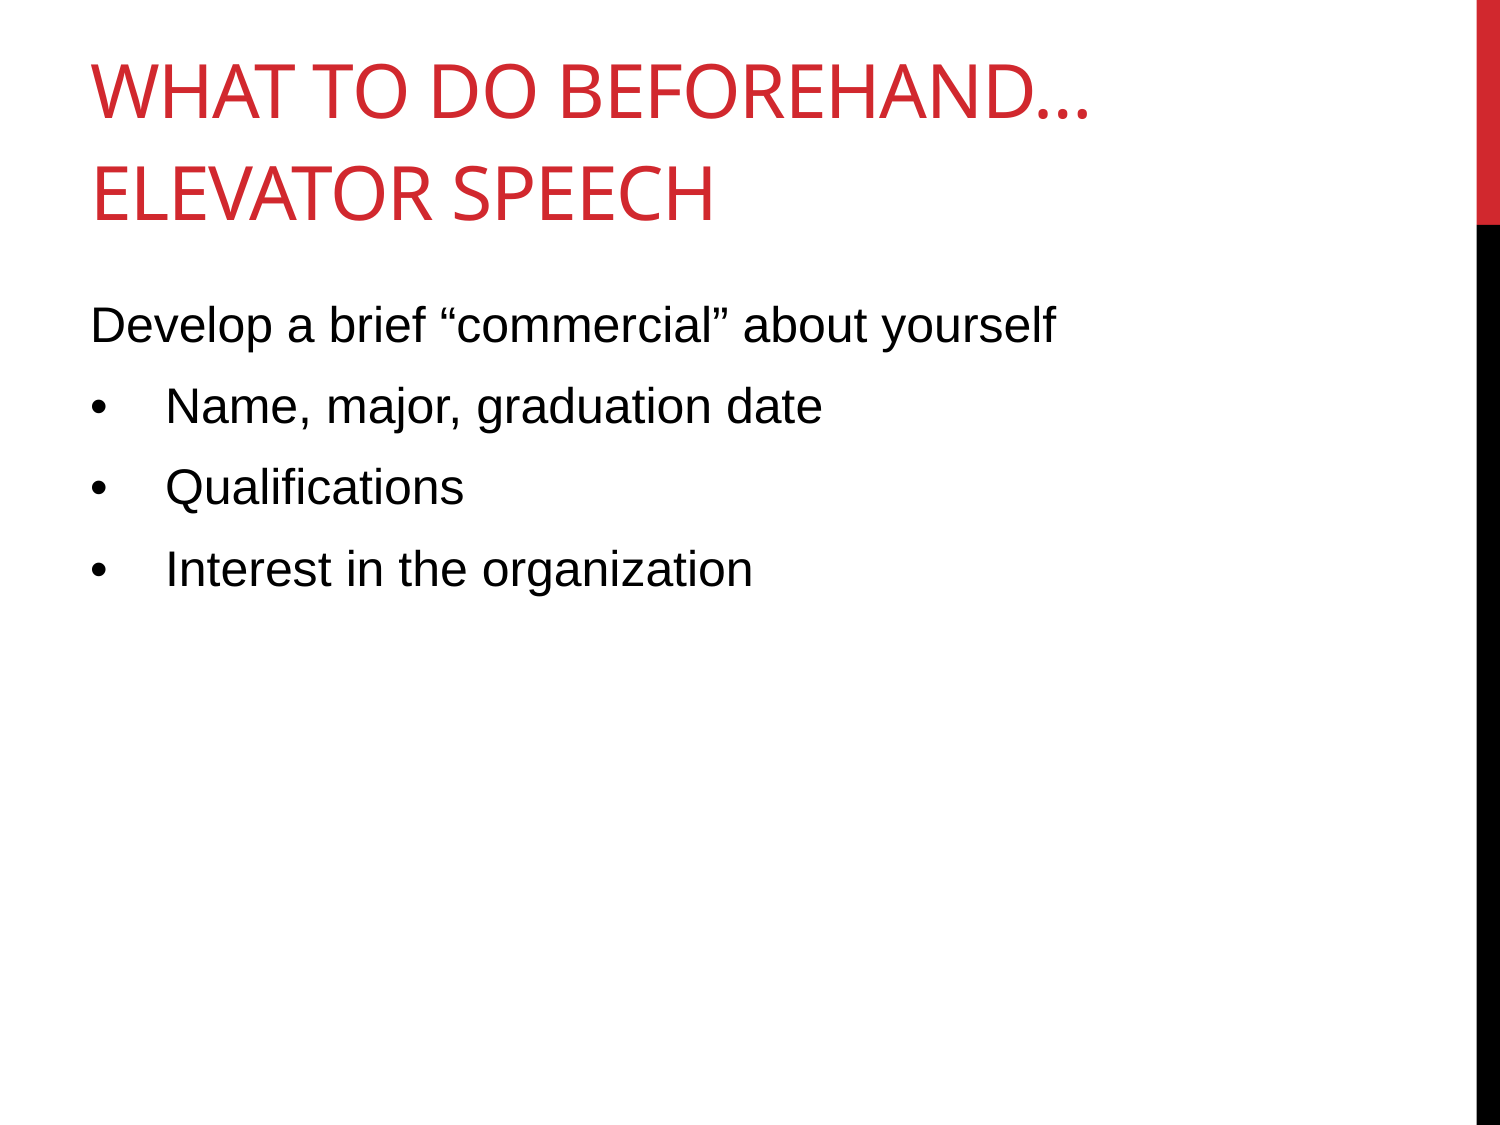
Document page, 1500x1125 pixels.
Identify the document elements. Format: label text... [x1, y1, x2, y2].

title What to do beforehand… elevator speech [75, 25, 1313, 250]
list Develop a brief “commercial” about yourself Name, major, graduation date Qualifications Interest in the organization [75, 287, 1325, 1005]
